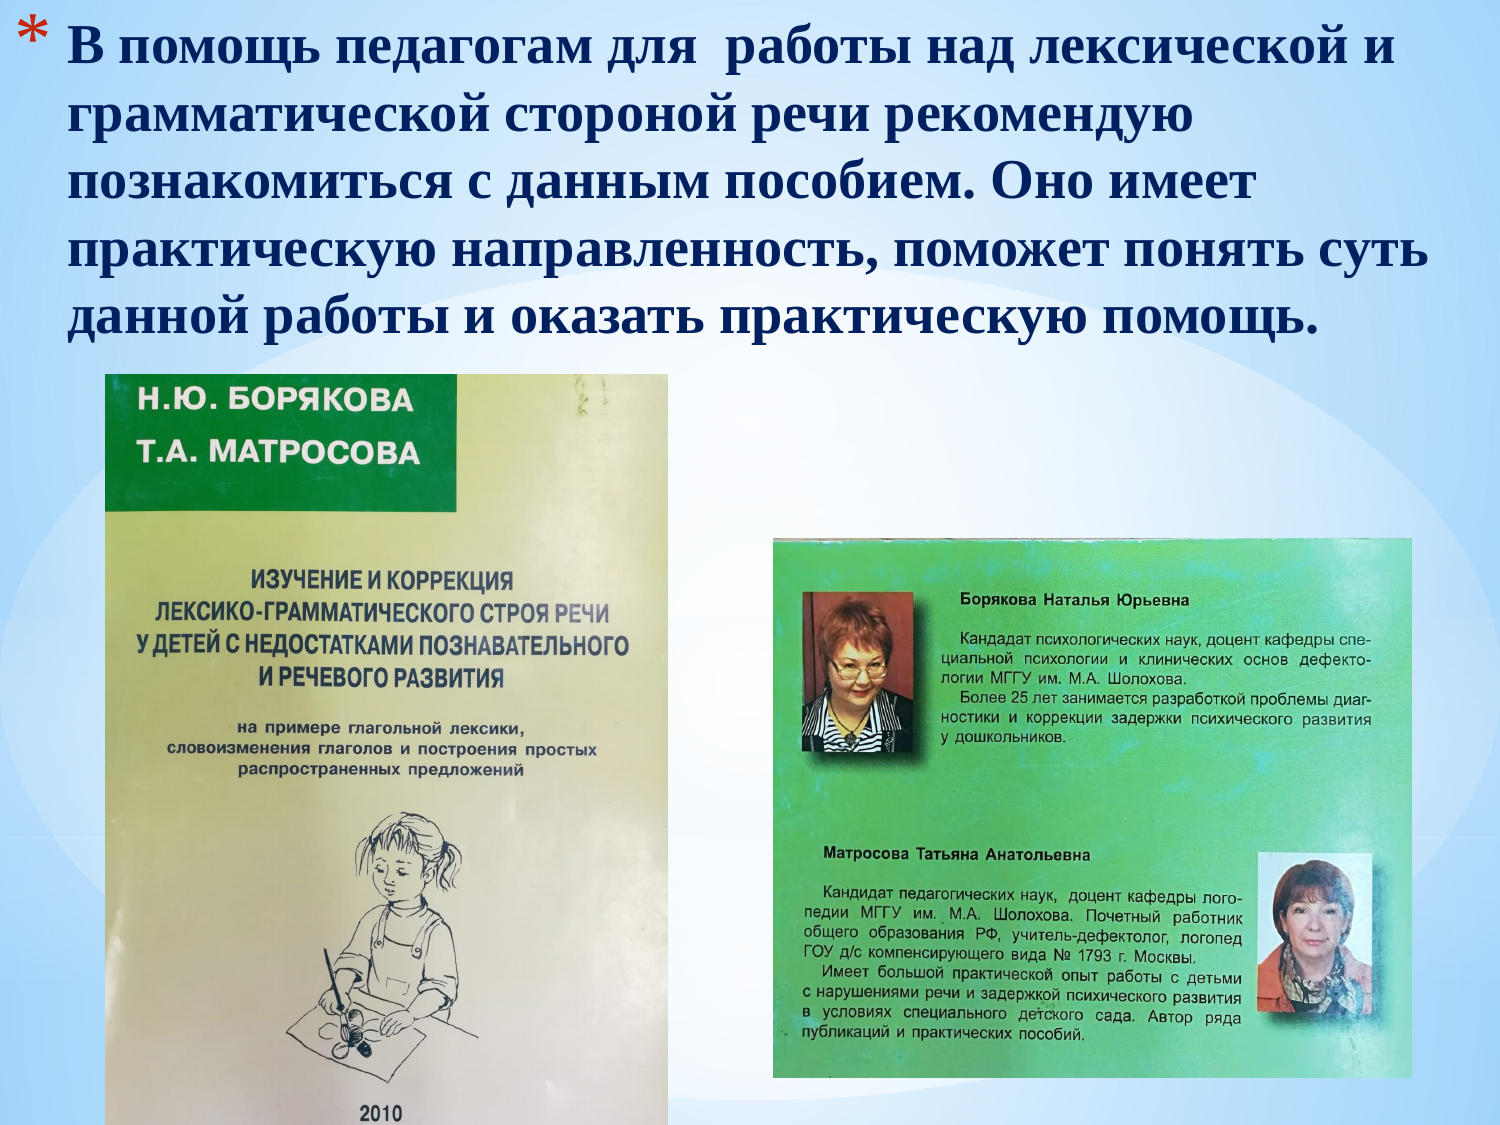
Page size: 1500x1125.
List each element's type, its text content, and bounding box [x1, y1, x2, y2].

picture [773, 538, 1412, 1079]
picture [105, 374, 669, 1125]
title В помощь педагогам для работы над лексической и грамматической стороной речи рекомендую познакомиться с данным пособием. Оно имеет практическую направленность, поможет понять суть данной работы и оказать практическую помощь. [0, 0, 1500, 1125]
